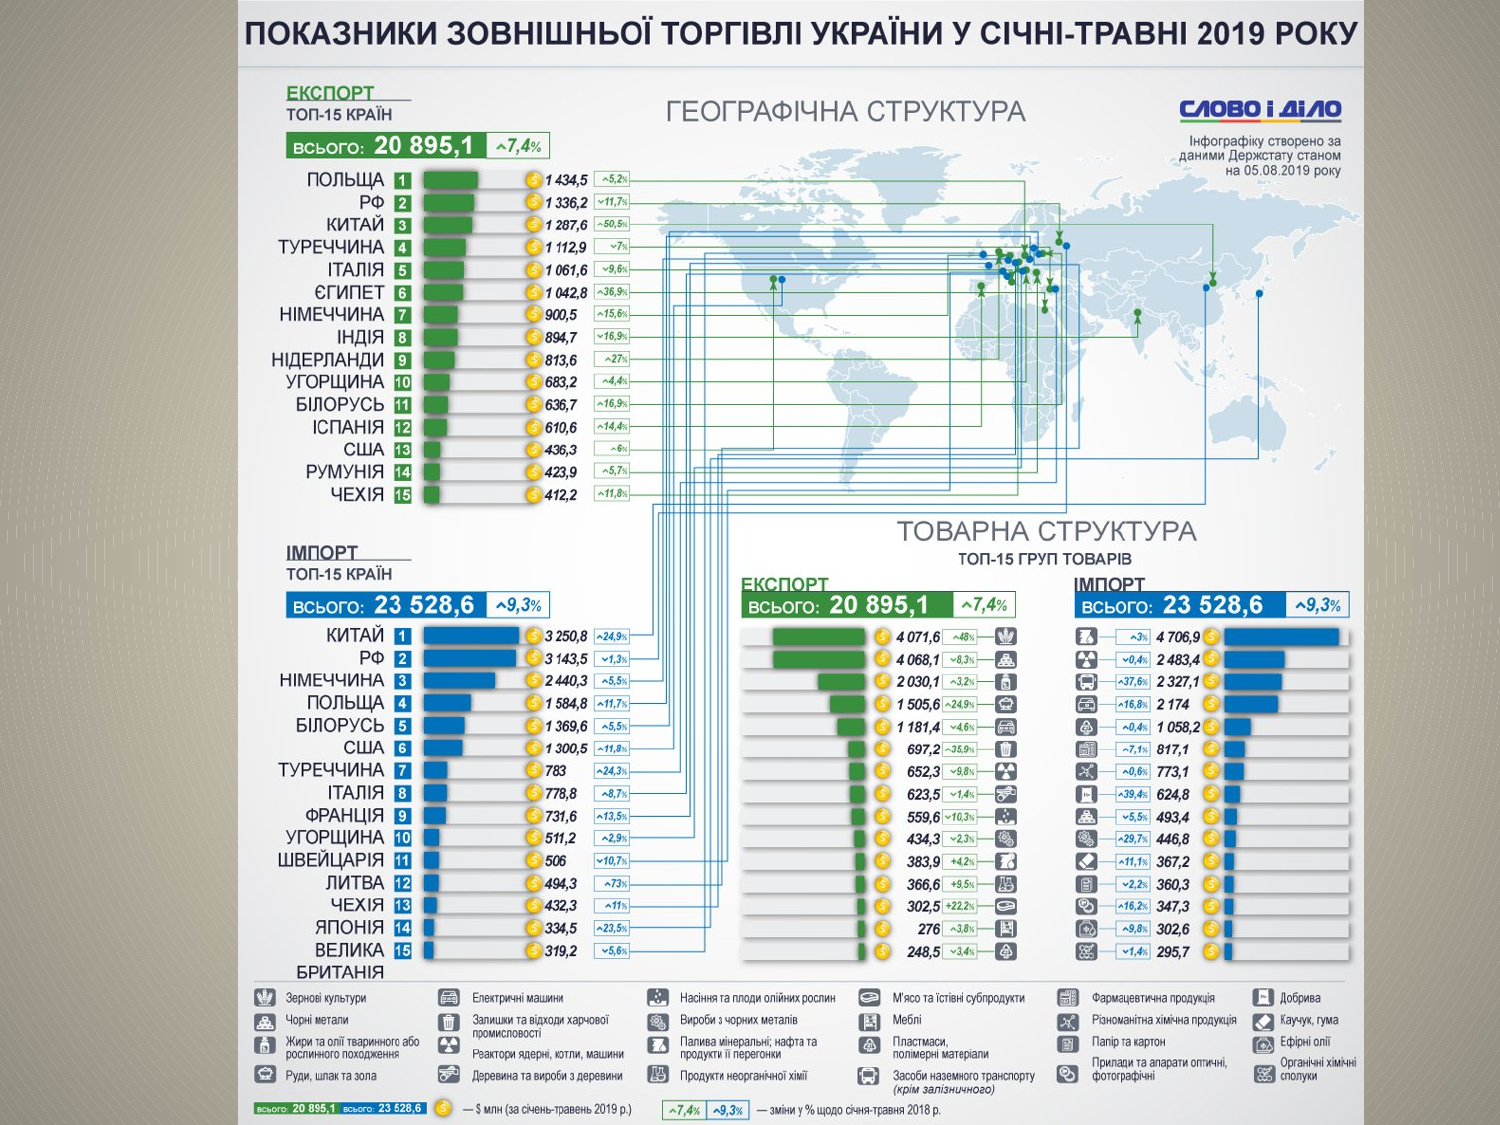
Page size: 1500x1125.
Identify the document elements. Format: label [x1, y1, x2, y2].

picture [238, 0, 1364, 1125]
